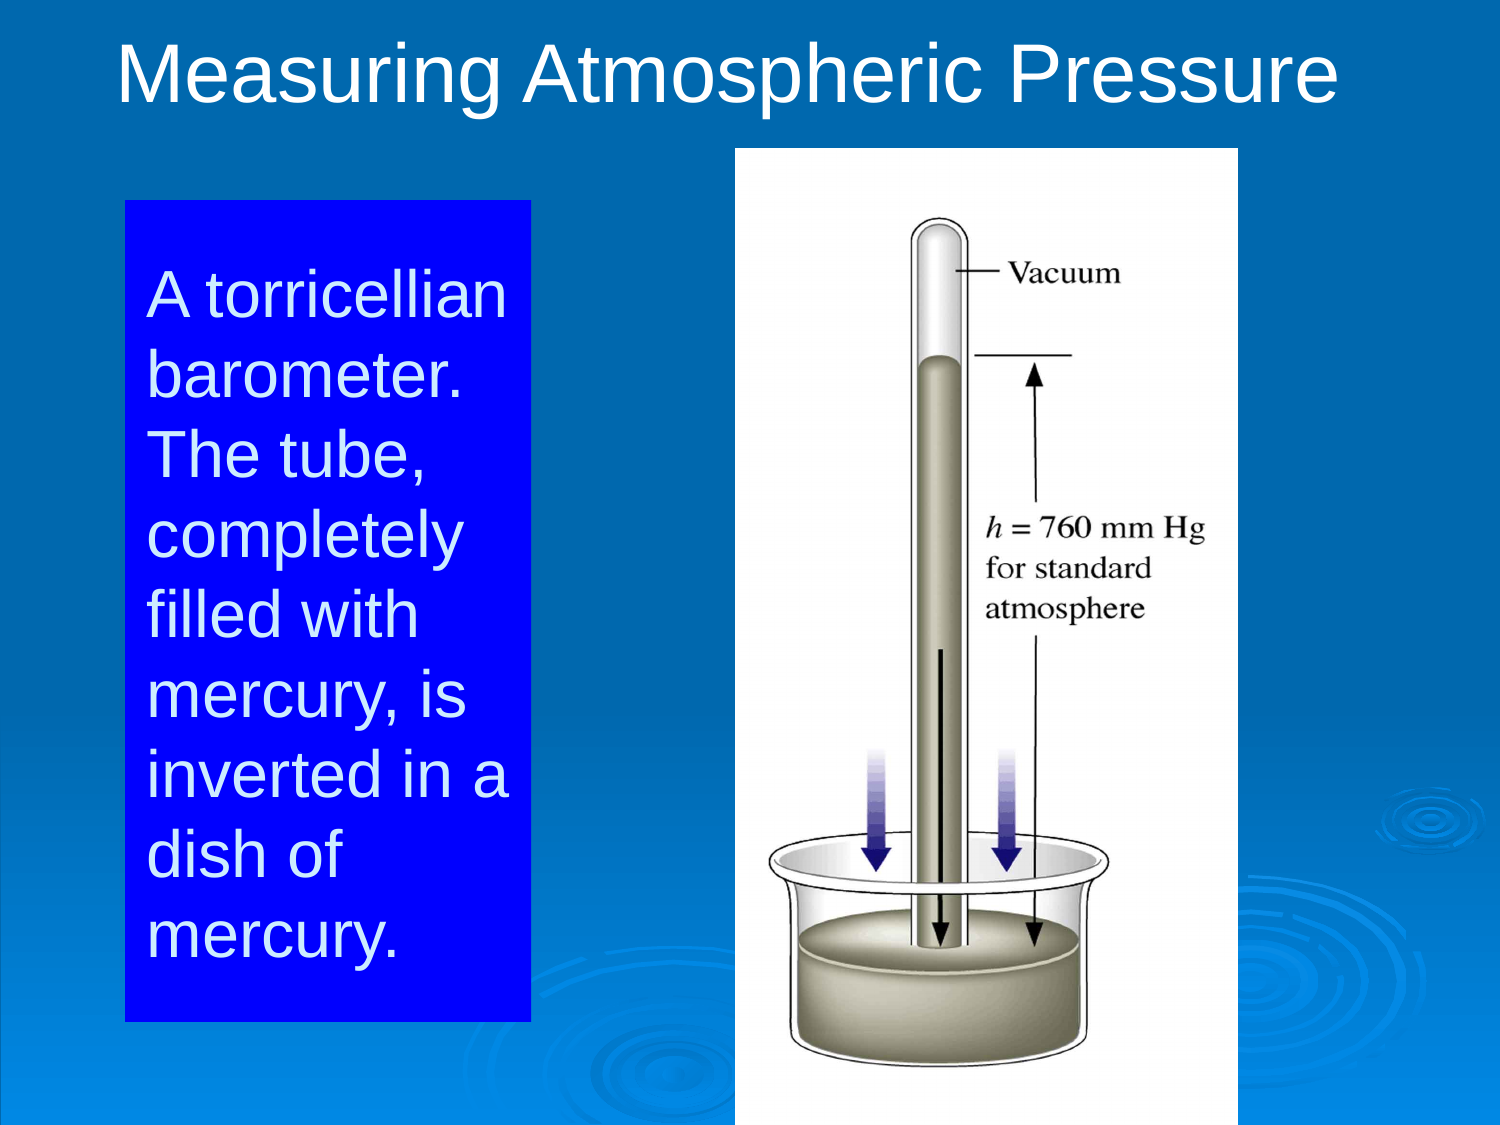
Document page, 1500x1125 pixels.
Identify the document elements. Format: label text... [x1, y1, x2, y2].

title A torricellian barometer. The tube, completely filled with mercury, is inverted in a dish of mercury. [124, 199, 532, 1023]
picture [737, 149, 1237, 1125]
text_box Measuring Atmospheric Pressure [100, 11, 1357, 127]
